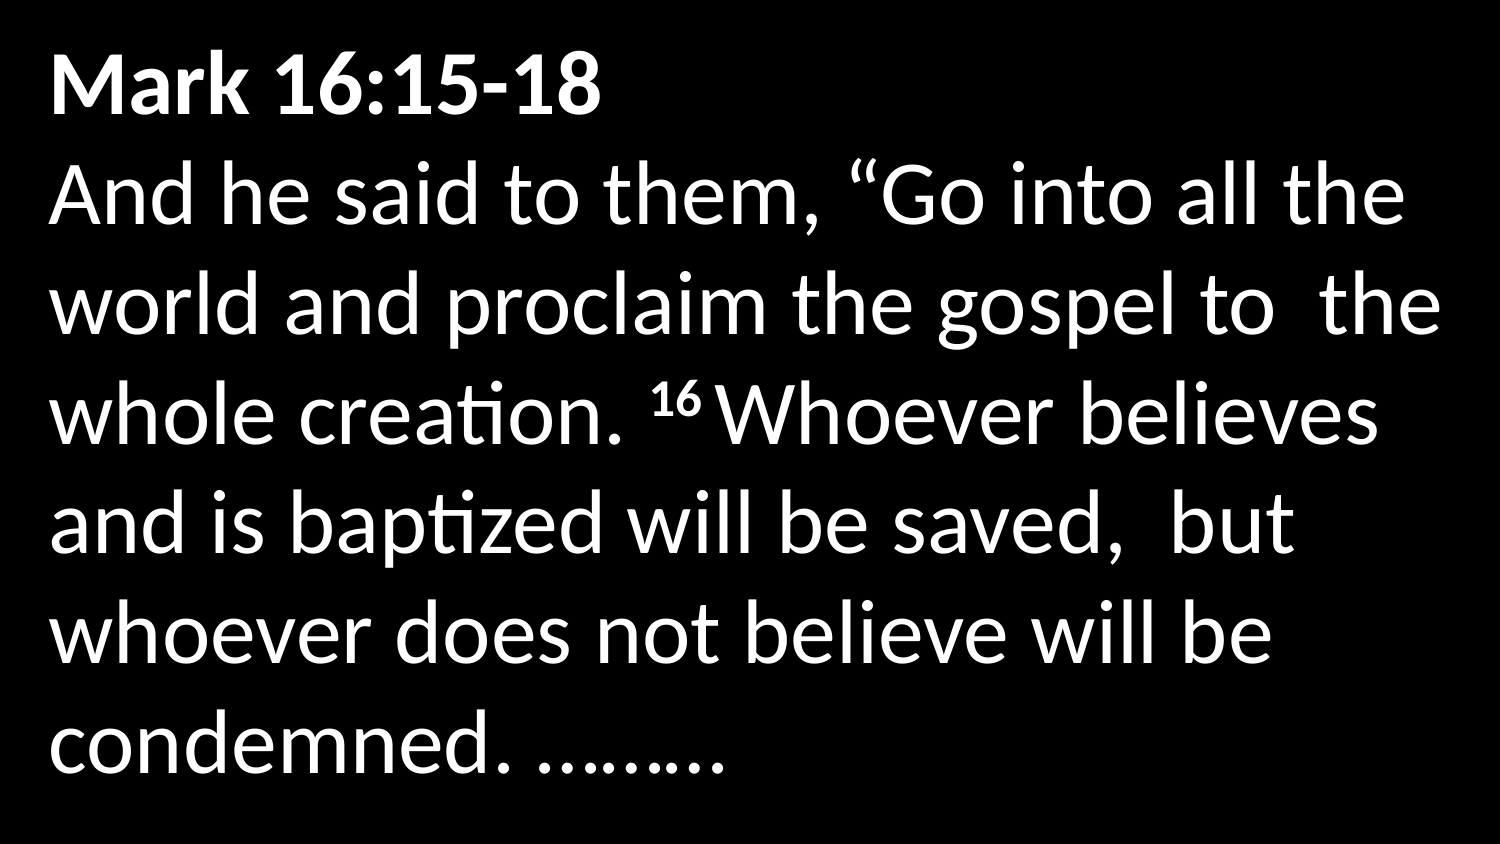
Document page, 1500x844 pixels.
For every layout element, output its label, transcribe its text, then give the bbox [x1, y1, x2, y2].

text_box Mark 16:15-18 And he said to them, “Go into all the world and proclaim the gospel to the whole creation. 16 Whoever believes and is baptized will be saved, but whoever does not believe will be condemned. ……… [33, 15, 1464, 800]
